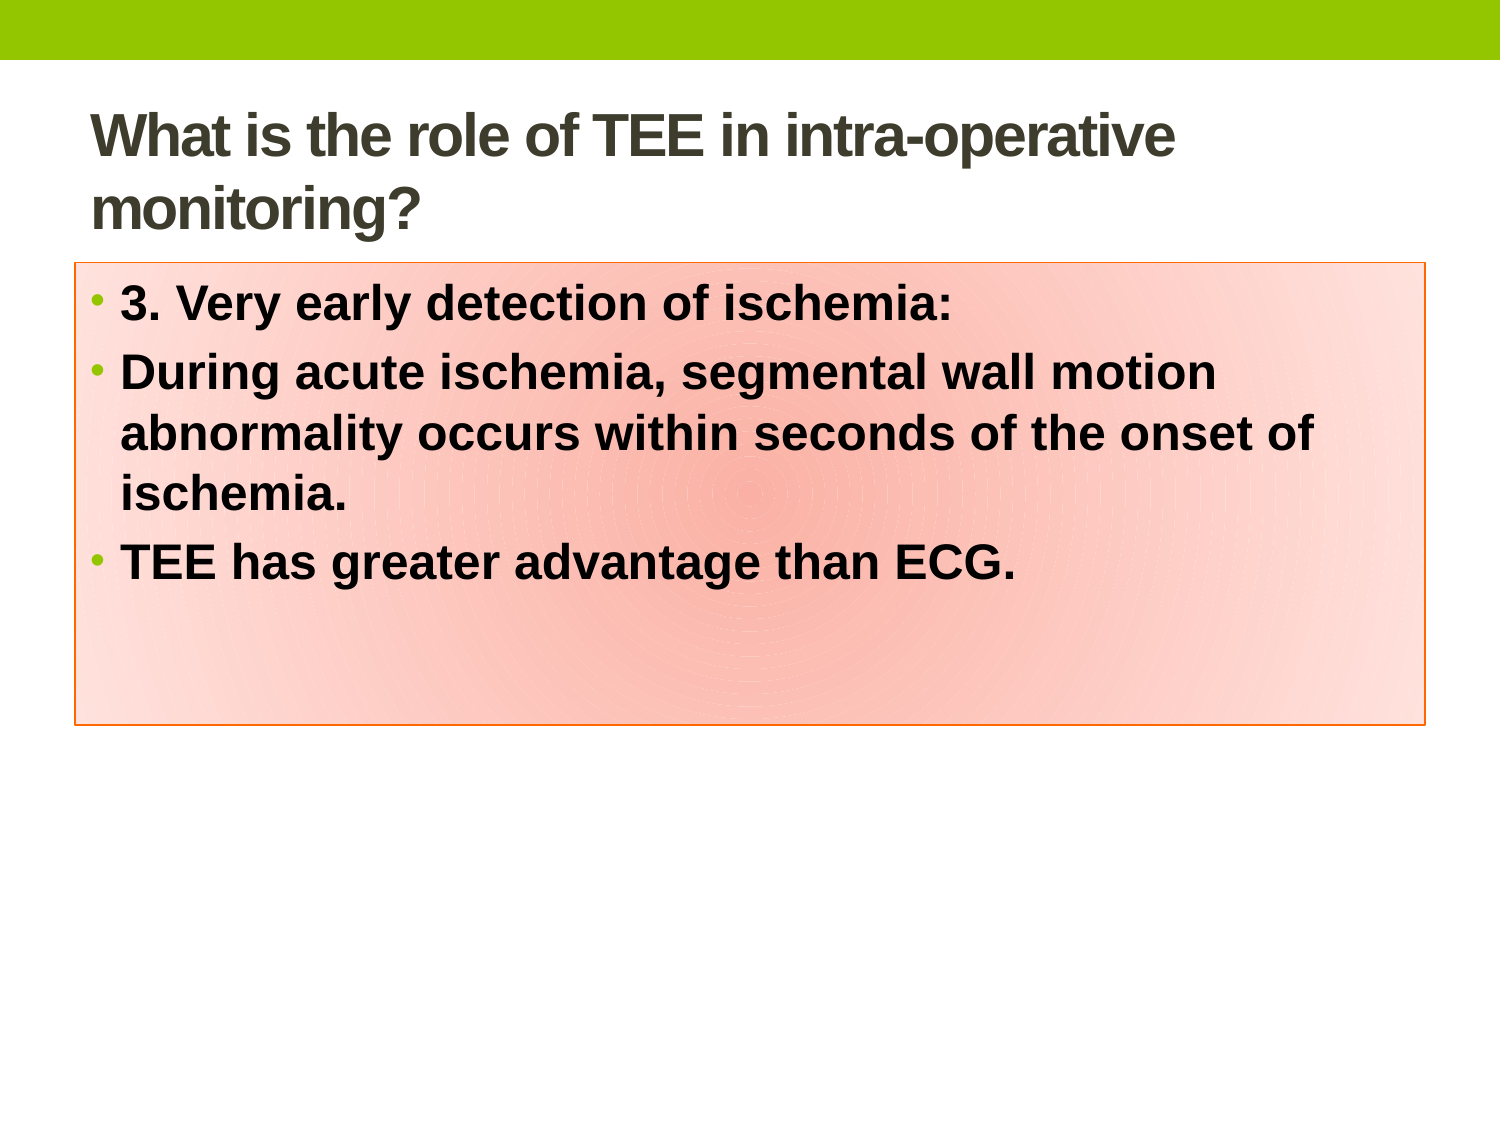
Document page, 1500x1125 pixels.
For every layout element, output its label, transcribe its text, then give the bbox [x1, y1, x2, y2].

list 3. Very early detection of ischemia: During acute ischemia, segmental wall motion abnormality occurs within seconds of the onset of ischemia. TEE has greater advantage than ECG. [74, 262, 1426, 726]
title What is the role of TEE in intra-operative monitoring? [75, 87, 1425, 250]
